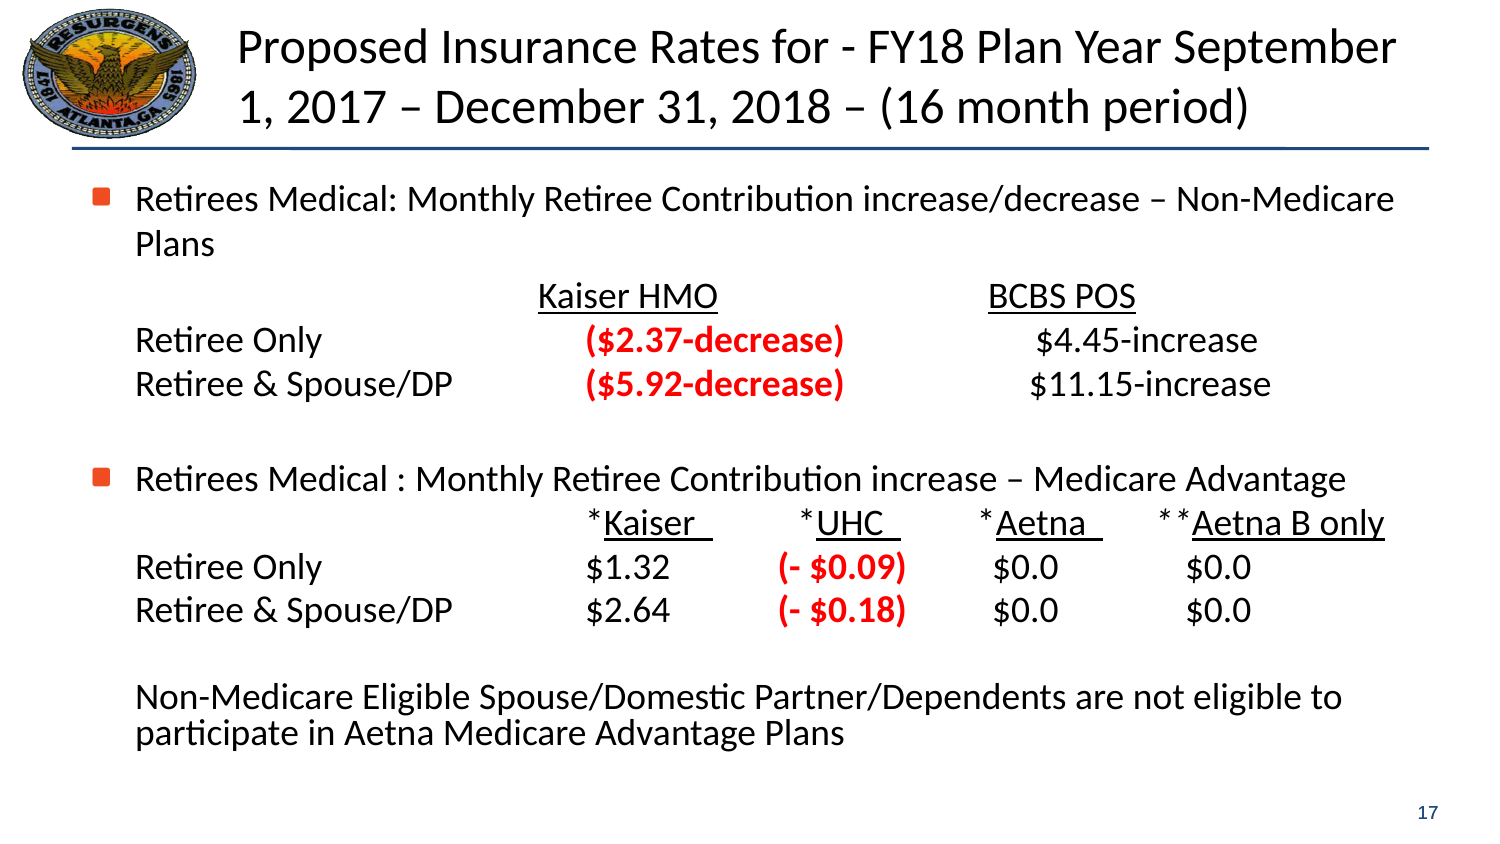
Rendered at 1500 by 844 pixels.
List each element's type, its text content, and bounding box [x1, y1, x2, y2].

list Retirees Medical: Monthly Retiree Contribution increase/decrease – Non-Medicare Plans Kaiser HMO BCBS POS Retiree Only ($2.37-decrease) $4.45-increase Retiree & Spouse/DP ($5.92-decrease) $11.15-increase Retirees Medical : Monthly Retiree Contribution increase – Medicare Advantage *Kaiser *UHC *Aetna **Aetna B only Retiree Only $1.32 (- $0.09) $0.0 $0.0 Retiree & Spouse/DP $2.64 (- $0.18) $0.0 $0.0 Non-Medicare Eligible Spouse/Domestic Partner/Dependents are not eligible to participate in Aetna Medicare Advantage Plans *Medicare Part A & Part B required with $104.90 monthly Part B Premium required **Medicare Part B required with $104.90 monthly Part B Premium required [72, 166, 1474, 796]
picture [88, 183, 115, 210]
picture [15, 5, 206, 146]
title Proposed Insurance Rates for - FY18 Plan Year September 1, 2017 – December 31, 2018 – (16 month period) [214, 14, 1428, 133]
picture [88, 463, 115, 491]
